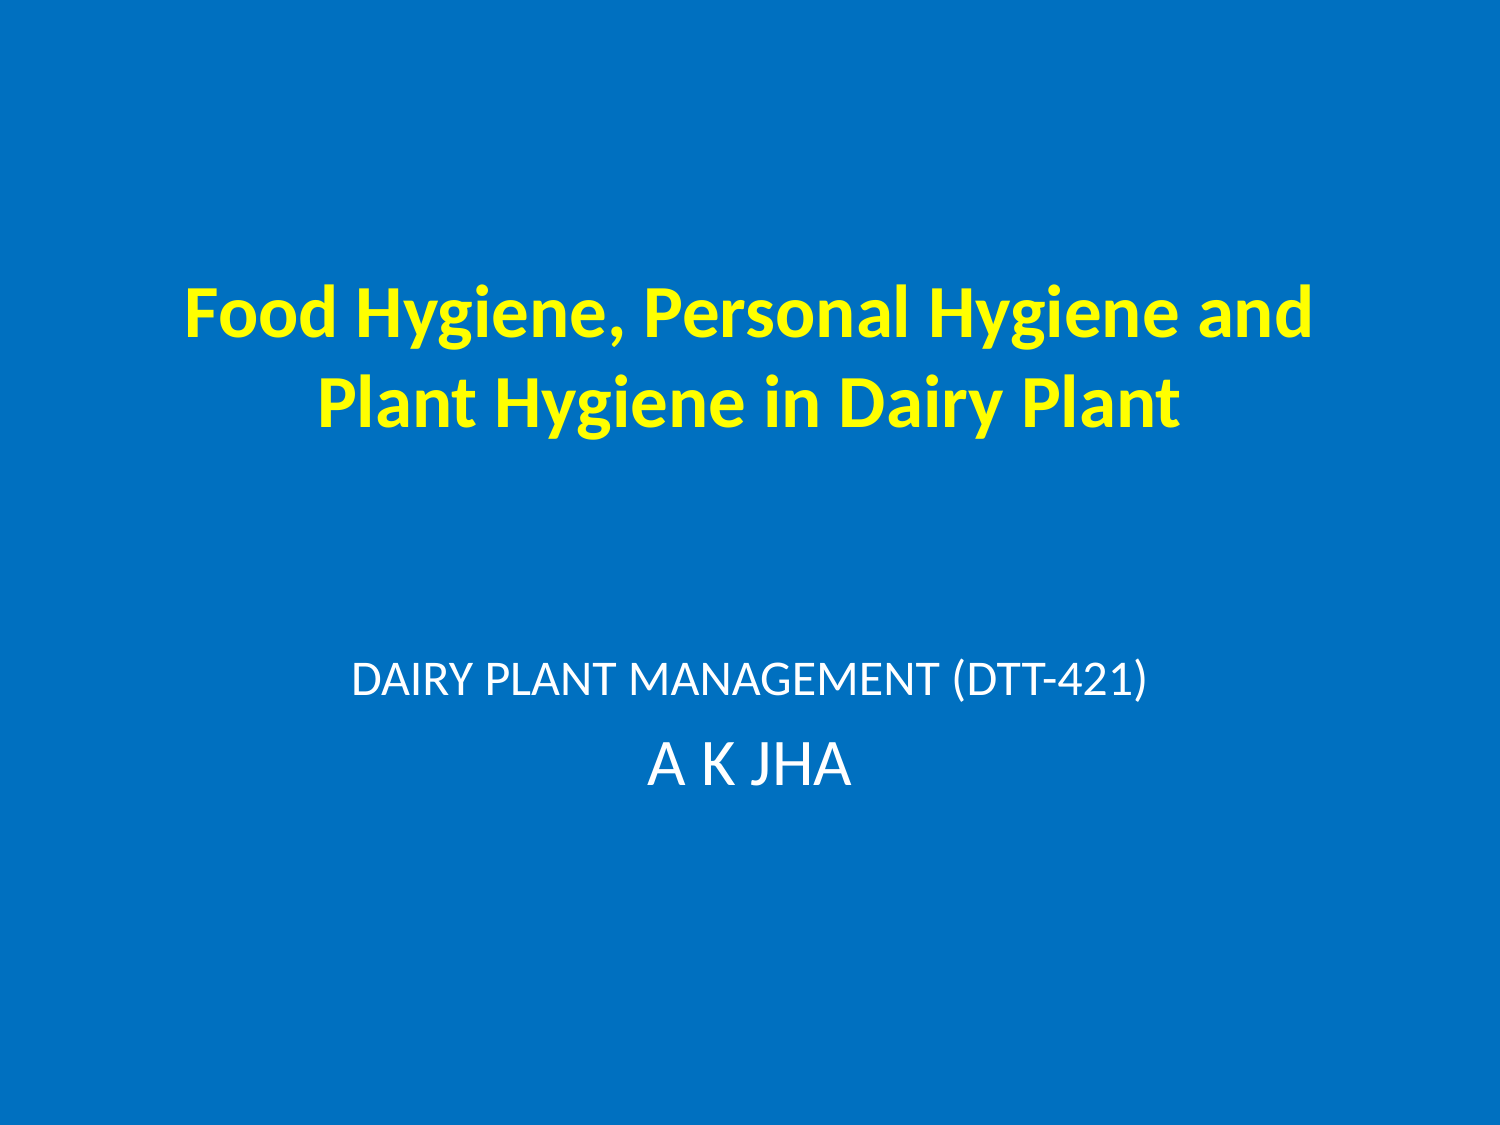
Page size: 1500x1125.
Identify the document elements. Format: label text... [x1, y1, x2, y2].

title Food Hygiene, Personal Hygiene and Plant Hygiene in Dairy Plant [112, 231, 1388, 473]
subtitle DAIRY PLANT MANAGEMENT (DTT-421) A K JHA [225, 637, 1275, 925]
